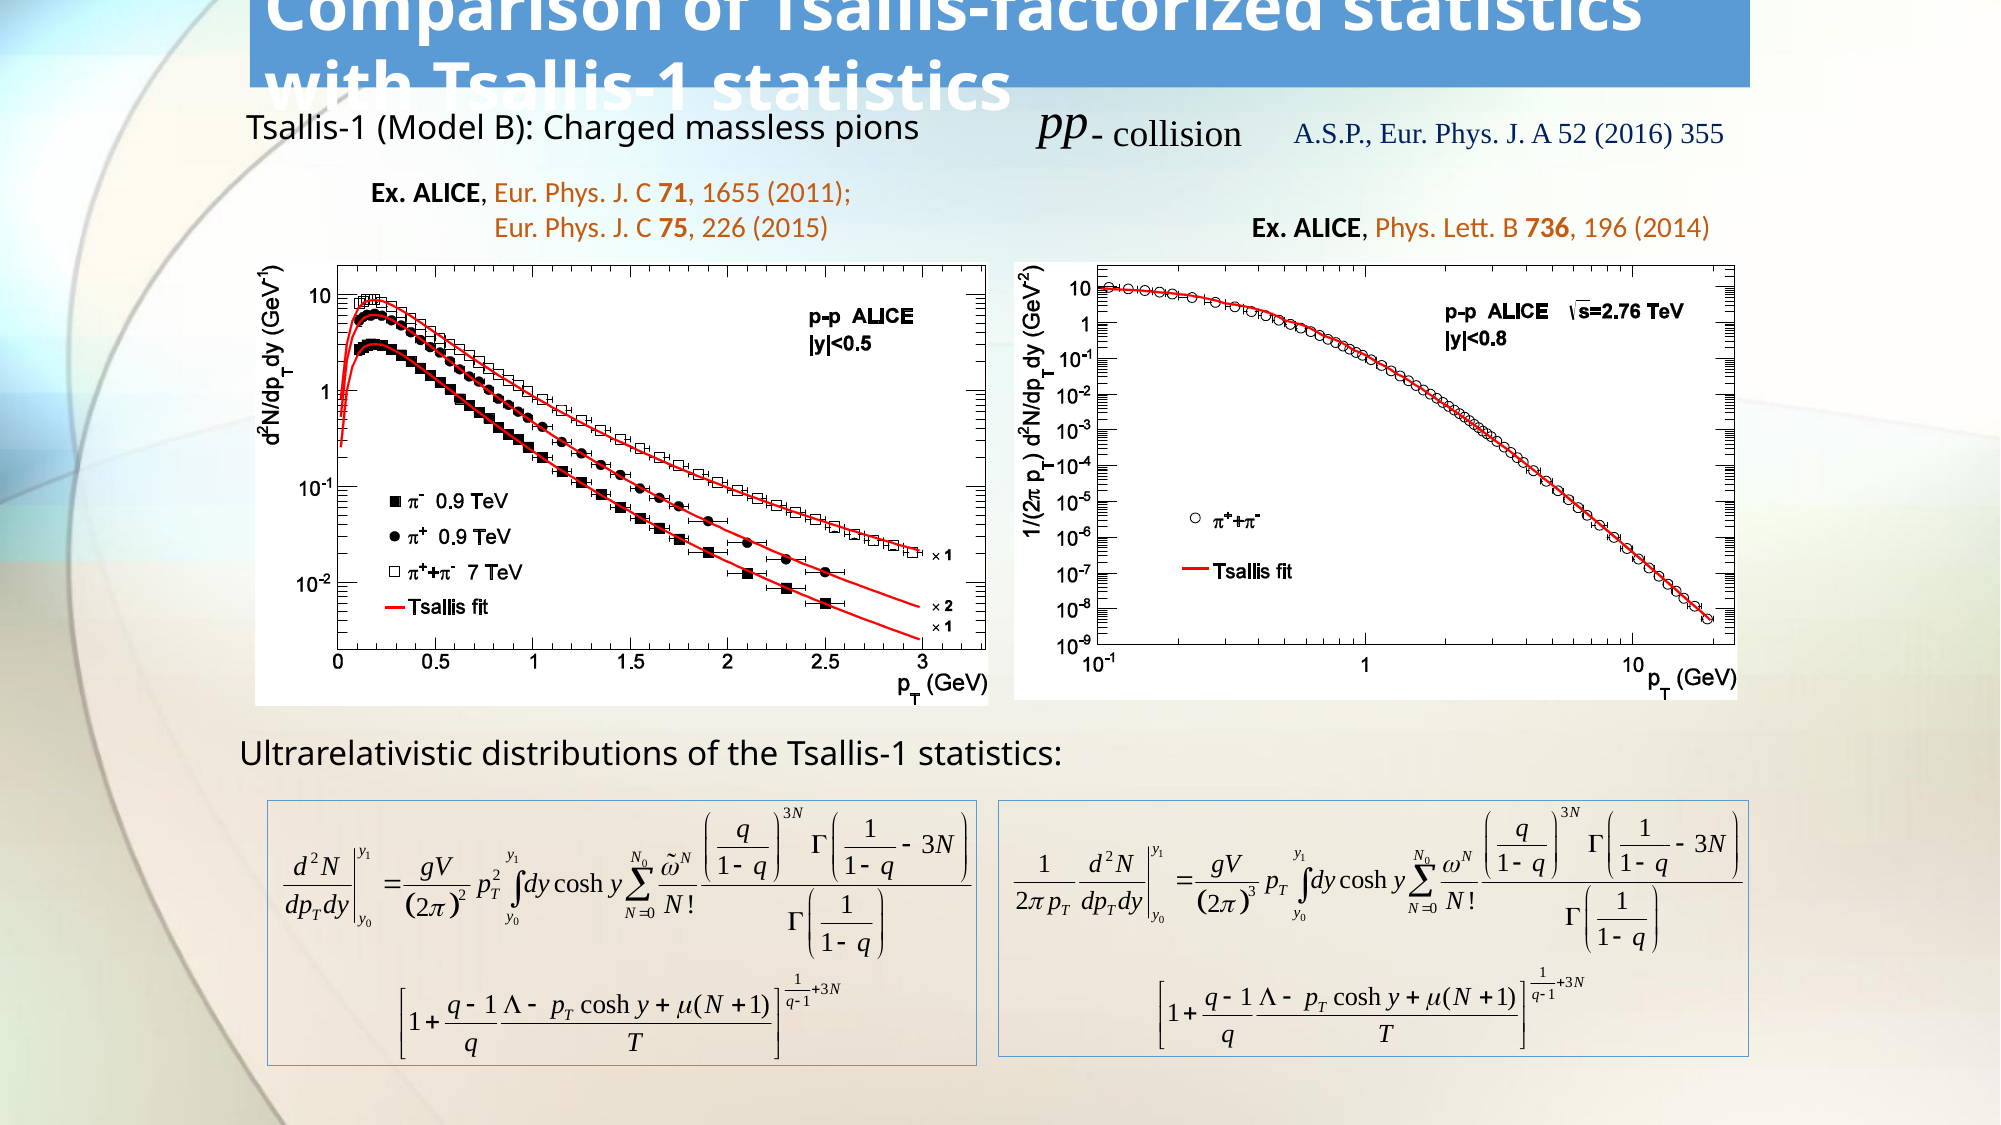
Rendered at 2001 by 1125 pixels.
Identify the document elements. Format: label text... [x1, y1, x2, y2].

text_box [267, 799, 977, 1066]
text_box Ex. ALICE, Phys. Lett. B 736, 196 (2014) [1237, 201, 1732, 249]
title Comparison of Tsallis-factorized statistics with Tsallis-1 statistics [249, 0, 1750, 88]
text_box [998, 799, 1749, 1057]
picture [0, 0, 2001, 1125]
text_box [1024, 104, 1101, 160]
text_box Ex. ALICE, Eur. Phys. J. C 71, 1655 (2011); Eur. Phys. J. C 75, 226 (2015) [356, 165, 888, 249]
text_box A.S.P., Eur. Phys. J. A 52 (2016) 355 [1278, 106, 1748, 157]
text_box Ultrarelativistic distributions of the Tsallis-1 statistics: [224, 724, 1079, 780]
text_box - collision [1076, 101, 1277, 162]
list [255, 262, 989, 706]
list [1013, 262, 1738, 701]
text_box Tsallis-1 (Model B): Charged massless pions [231, 98, 945, 154]
